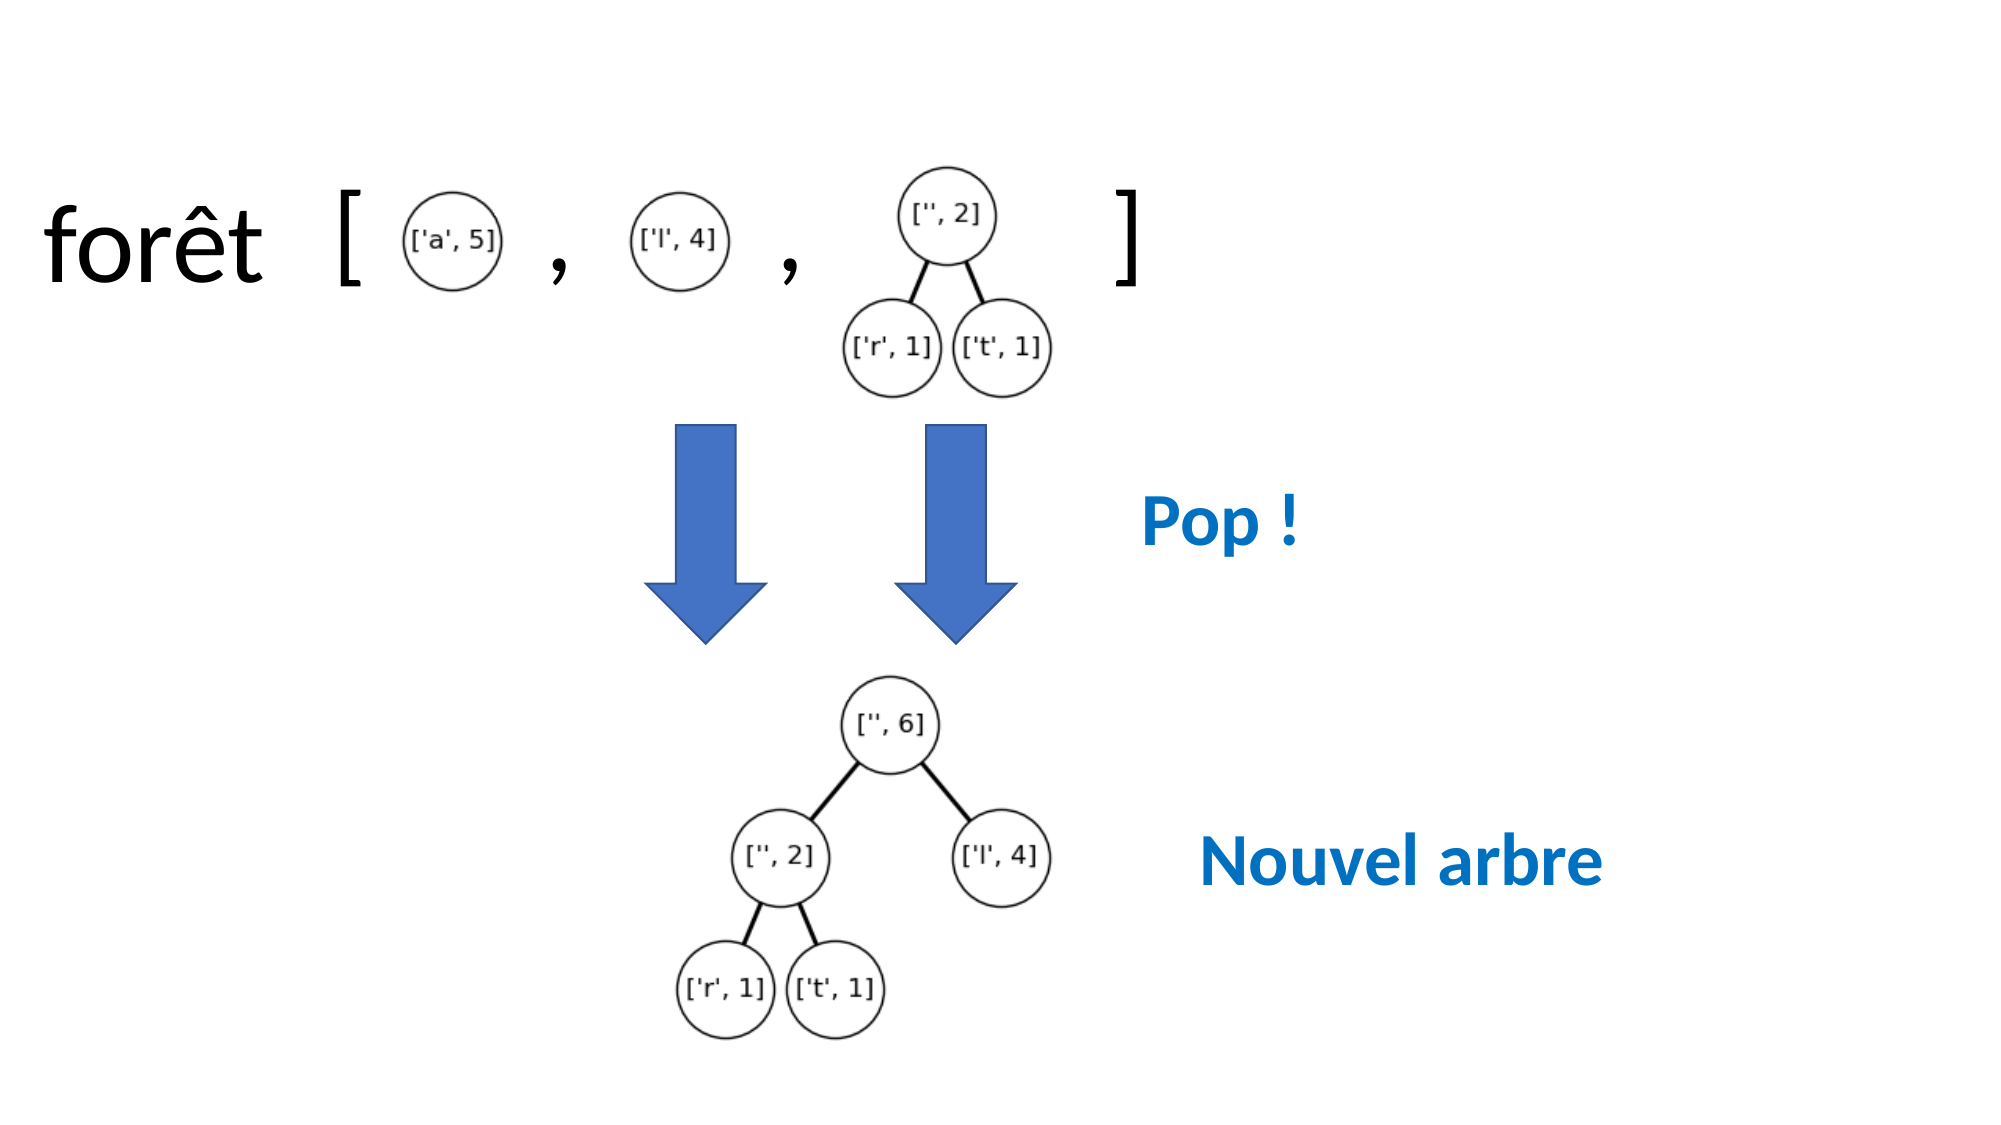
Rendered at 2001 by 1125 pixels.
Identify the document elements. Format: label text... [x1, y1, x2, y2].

text_box Pop ! [1126, 462, 1318, 568]
picture [375, 167, 515, 304]
text_box forêt [28, 162, 332, 313]
picture [823, 139, 1116, 423]
text_box [643, 424, 769, 646]
text_box Nouvel arbre [1184, 802, 1620, 908]
text_box [ , , ] [1116, 151, 1683, 302]
picture [658, 656, 1059, 1055]
picture [626, 172, 741, 306]
text_box [893, 424, 1019, 646]
text_box [ , , ] [317, 151, 823, 302]
